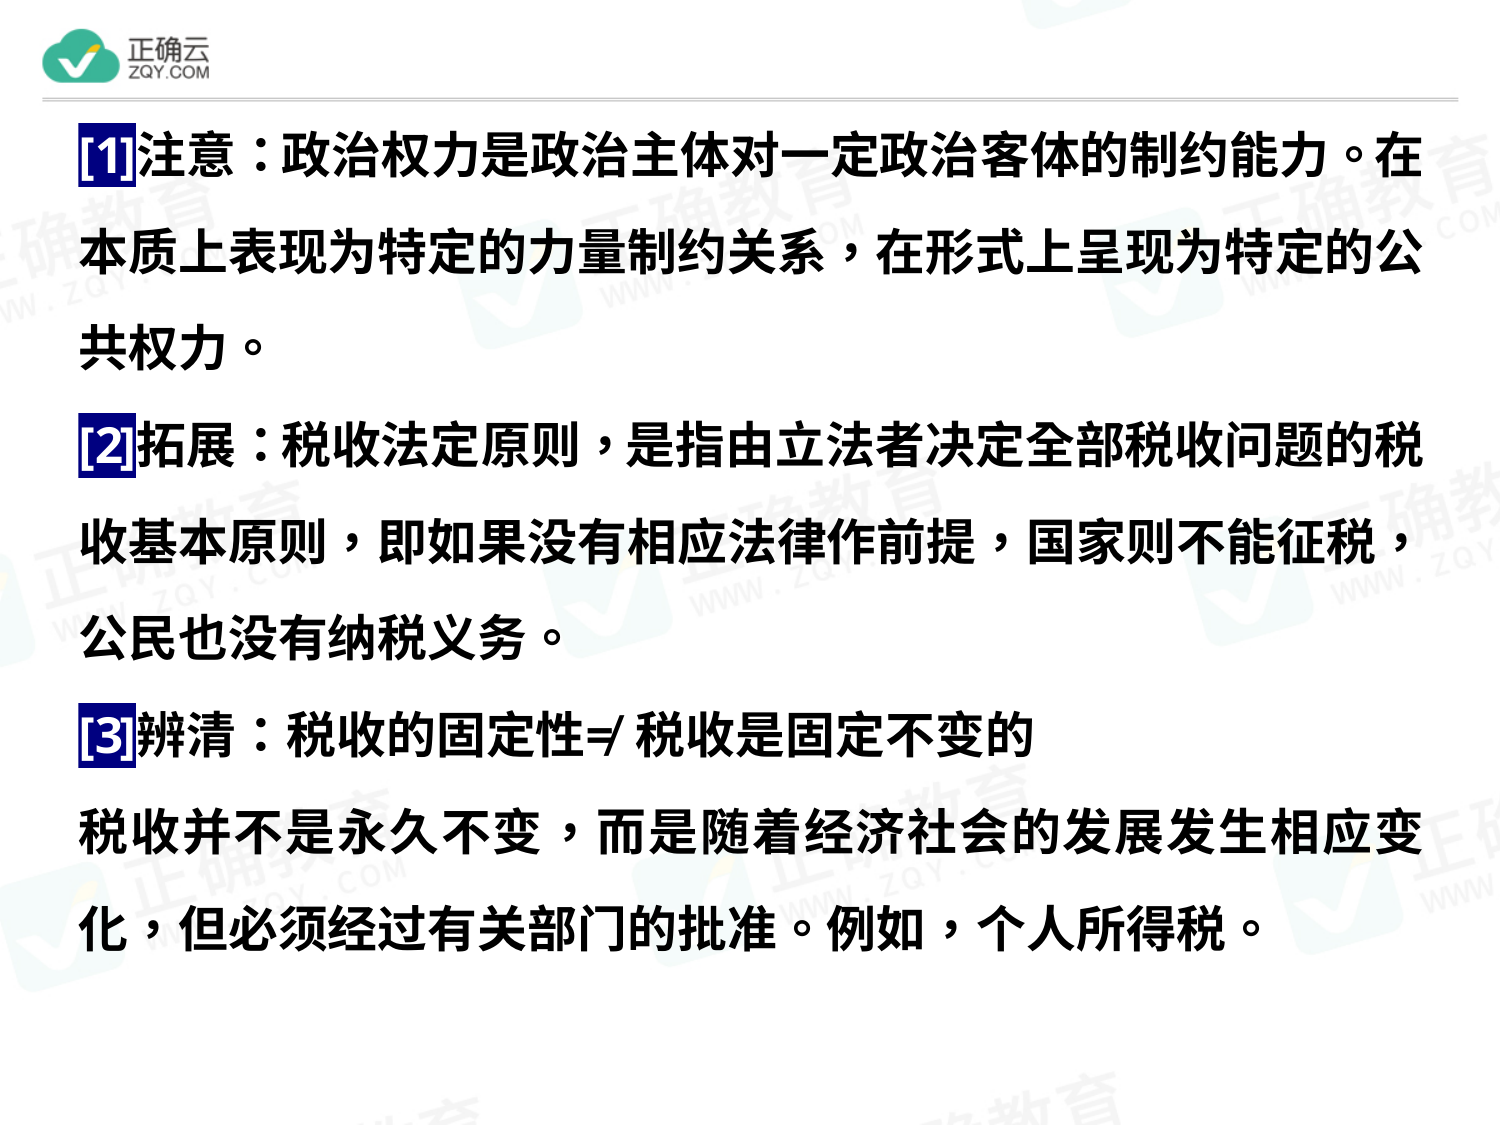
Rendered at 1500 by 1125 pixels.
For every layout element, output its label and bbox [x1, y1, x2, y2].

text_box [78, 122, 1425, 994]
picture [0, 0, 1500, 1125]
